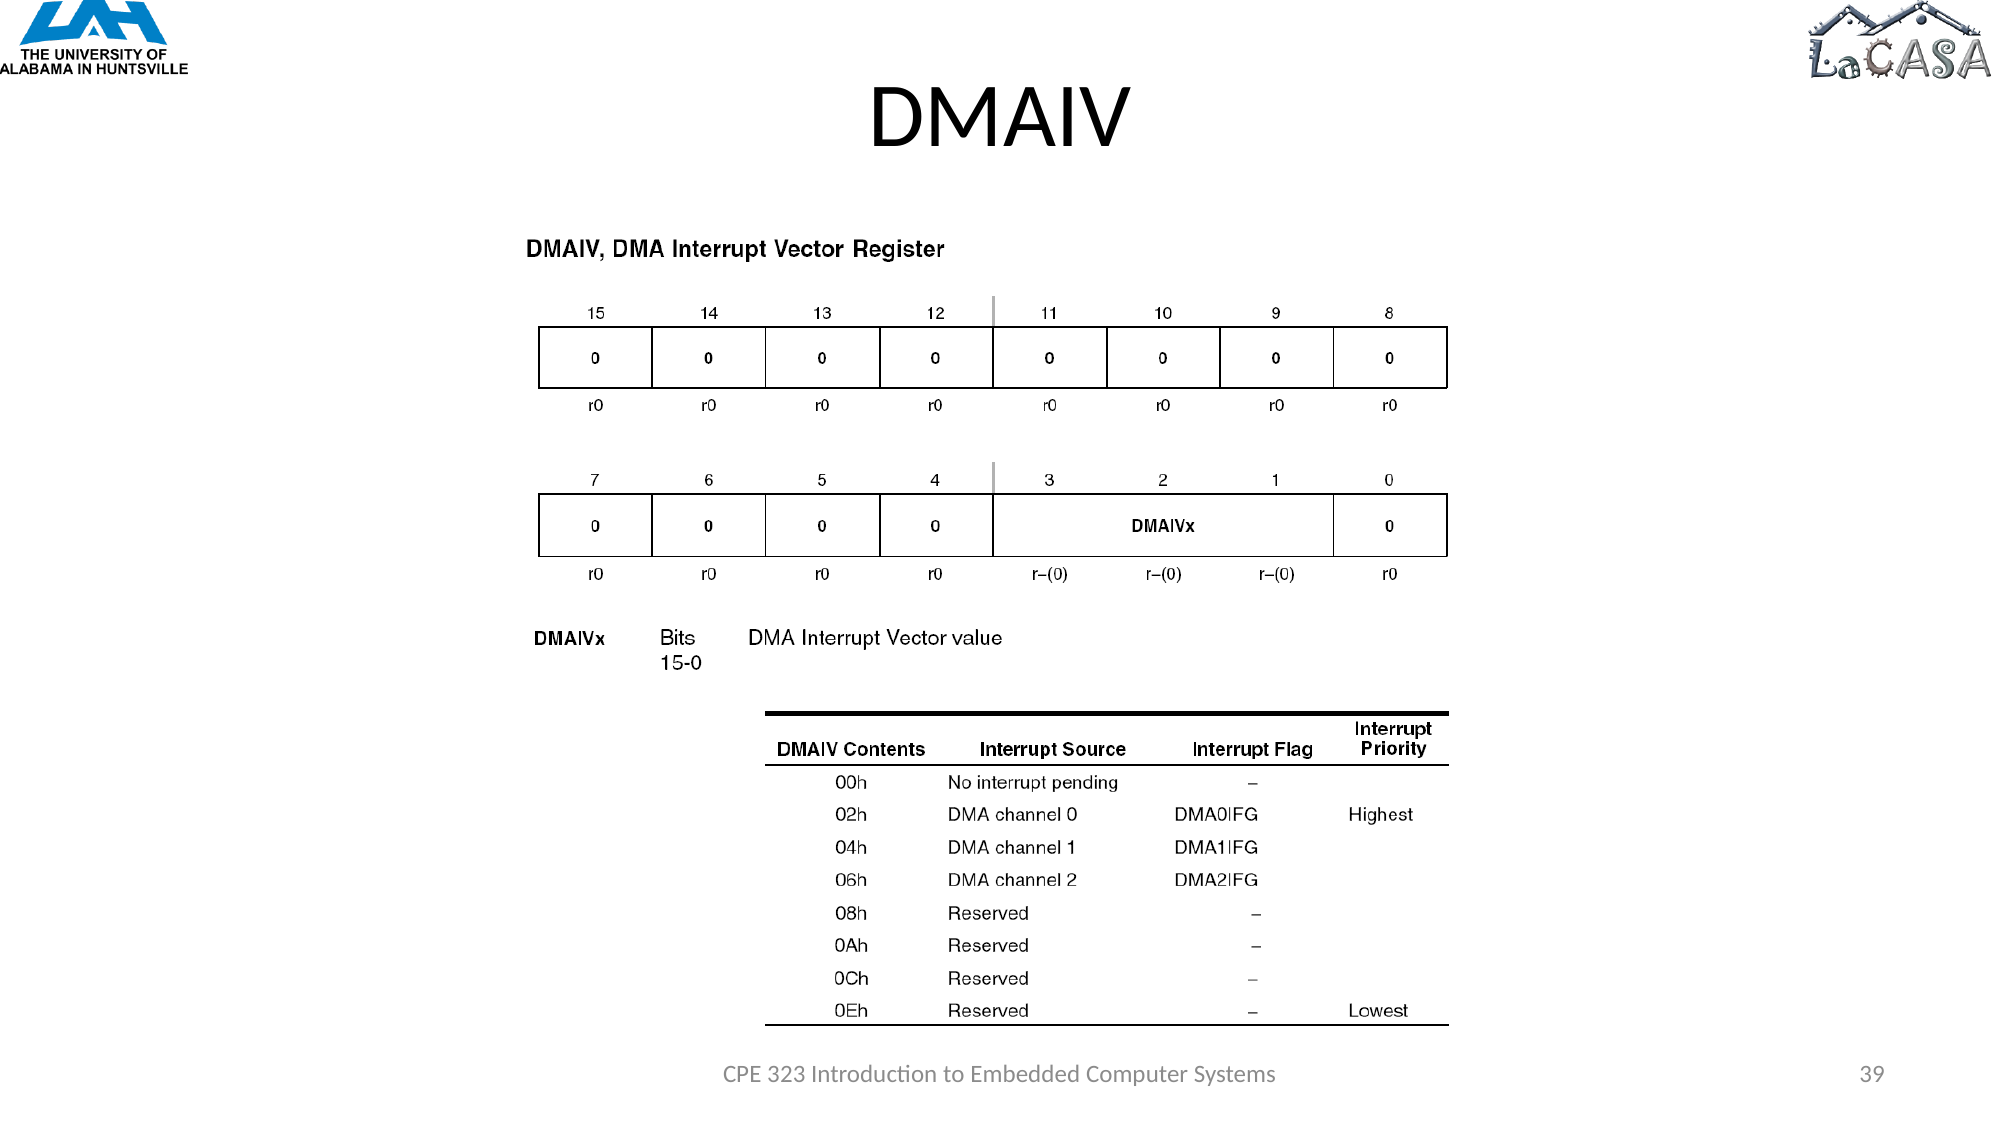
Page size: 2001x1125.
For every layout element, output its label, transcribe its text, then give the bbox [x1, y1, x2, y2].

slide_number 39 [1433, 1042, 1900, 1103]
title DMAIV [99, 45, 1900, 175]
picture [1798, 0, 2000, 85]
picture [0, 0, 189, 75]
picture [510, 228, 1474, 1062]
footer CPE 323 Introduction to Embedded Computer Systems [683, 1071, 1317, 1103]
